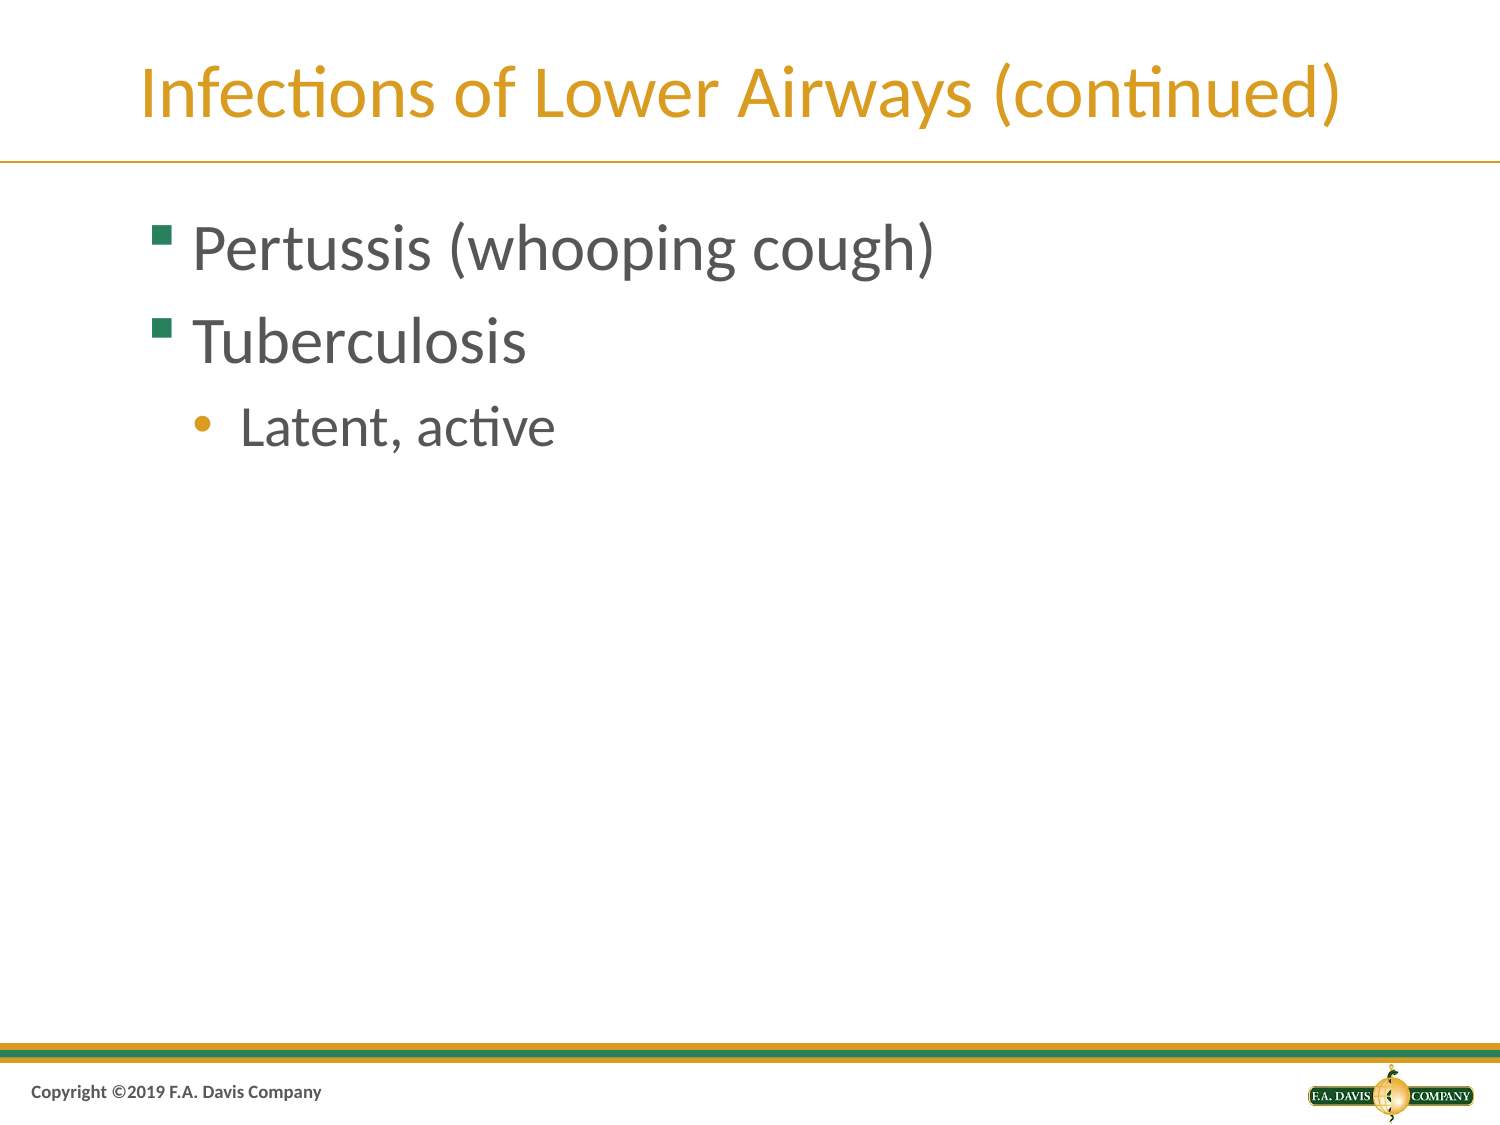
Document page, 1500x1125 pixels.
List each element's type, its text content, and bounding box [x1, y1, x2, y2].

title Infections of Lower Airways (continued) [124, 44, 1475, 142]
picture [0, 1043, 1500, 1050]
picture [1308, 1064, 1474, 1124]
picture [0, 1058, 1500, 1063]
list Pertussis (whooping cough) Tuberculosis Latent, active [75, 196, 1425, 864]
